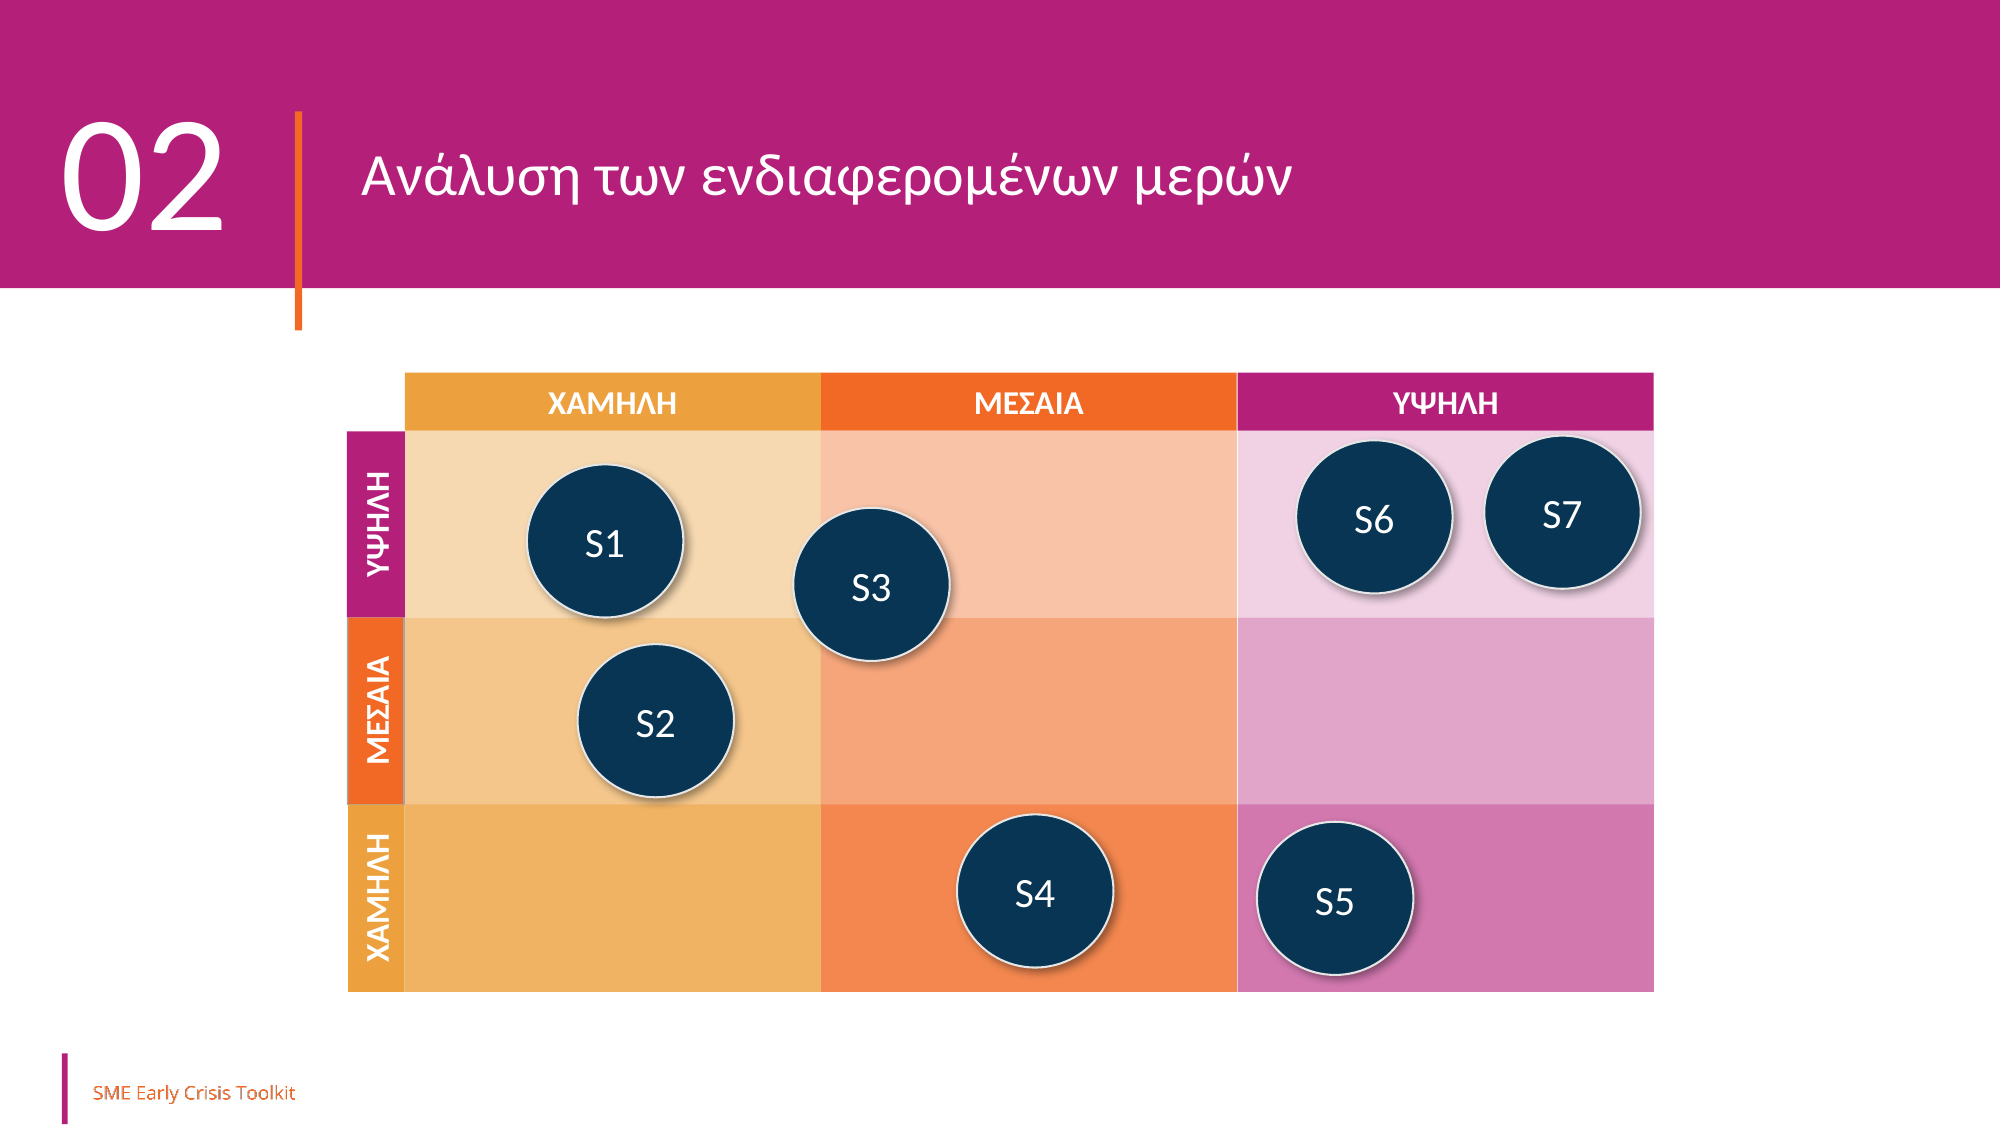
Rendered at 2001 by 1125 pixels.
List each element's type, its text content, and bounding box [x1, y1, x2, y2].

text_box [294, 110, 303, 331]
text_box 02 [45, 78, 310, 331]
picture [83, 1080, 295, 1104]
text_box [346, 271, 1655, 992]
list Ανάλυση των ενδιαφερομένων μερών [346, 135, 1322, 271]
